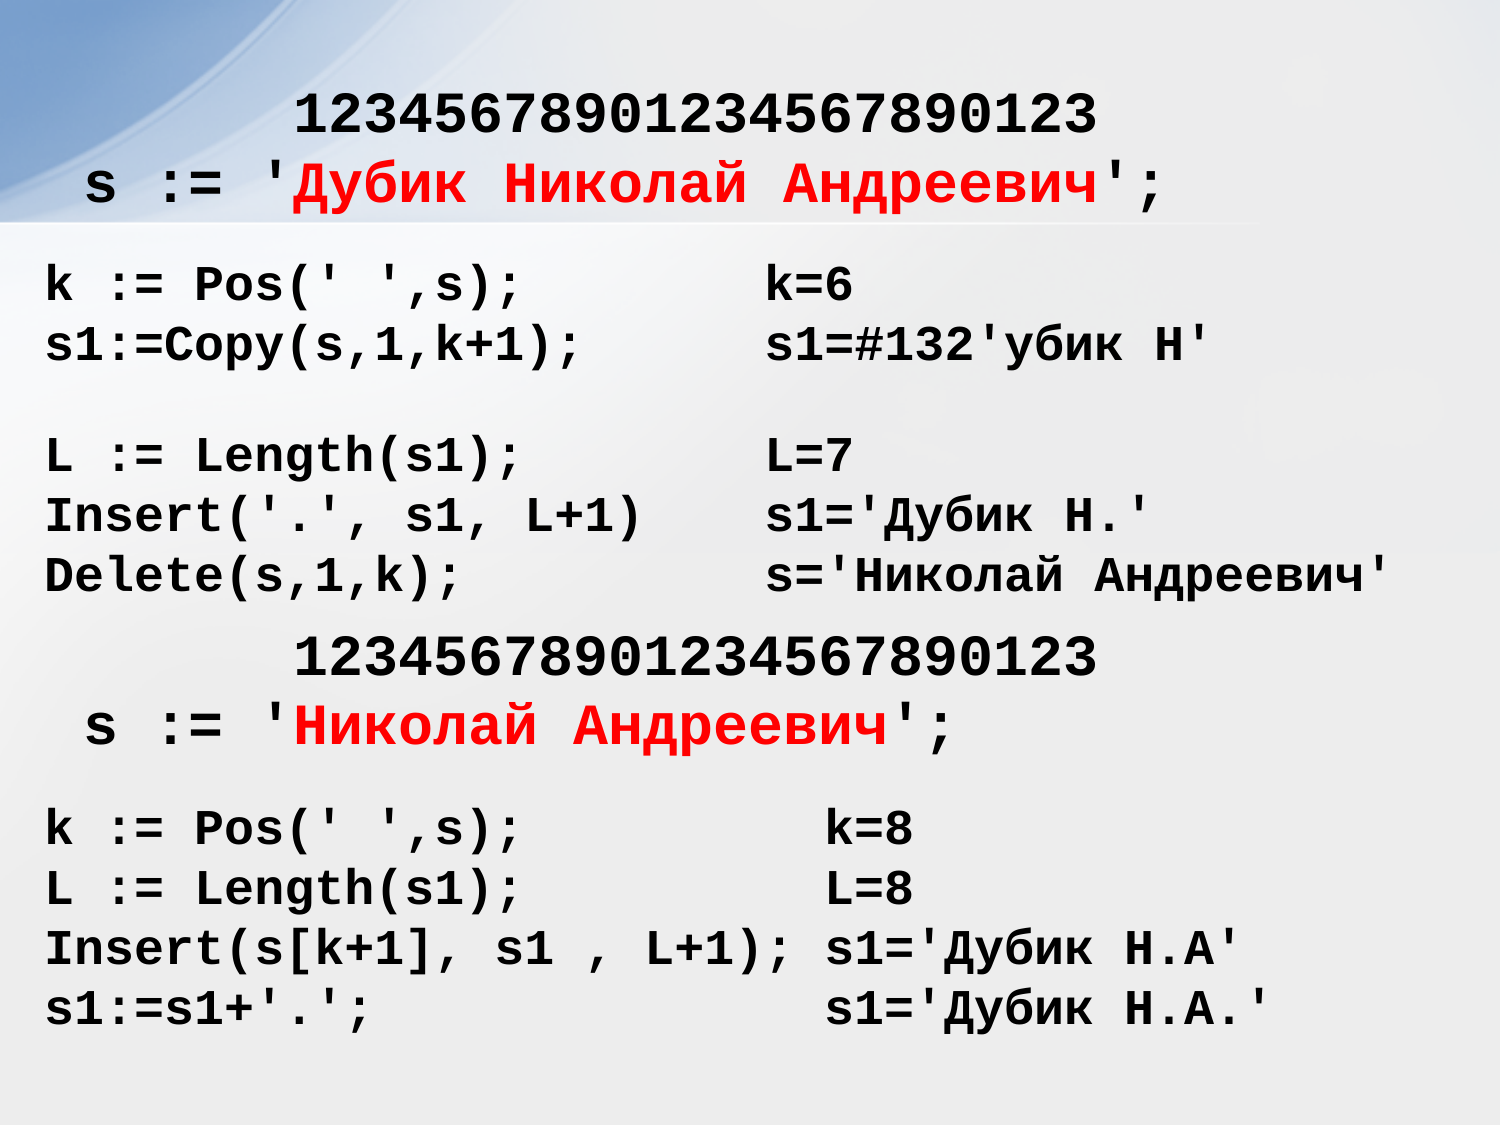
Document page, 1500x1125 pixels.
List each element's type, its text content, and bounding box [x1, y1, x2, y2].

text_box k := Pos(' ',s); k=8 L := Length(s1); L=8 Insert(s[k+1], s1 , L+1); s1='Дубик Н.А' s1:=s1+'.'; s1='Дубик Н.А.' [29, 786, 1459, 1042]
text_box L := Length(s1); L=7 Insert('.', s1, L+1) s1='Дубик Н.' Delete(s,1,k); s='Николай Андреевич' [29, 414, 1459, 610]
text_box 12345678901234567890123 s := 'Дубик Николай Андреевич'; [68, 66, 1184, 221]
text_box k := Pos(' ',s); k=6 s1:=Copy(s,1,k+1); s1=#132'убик Н' [29, 243, 1459, 379]
text_box 12345678901234567890123 s := 'Николай Андреевич'; [68, 609, 1114, 764]
picture [0, 0, 1500, 1125]
